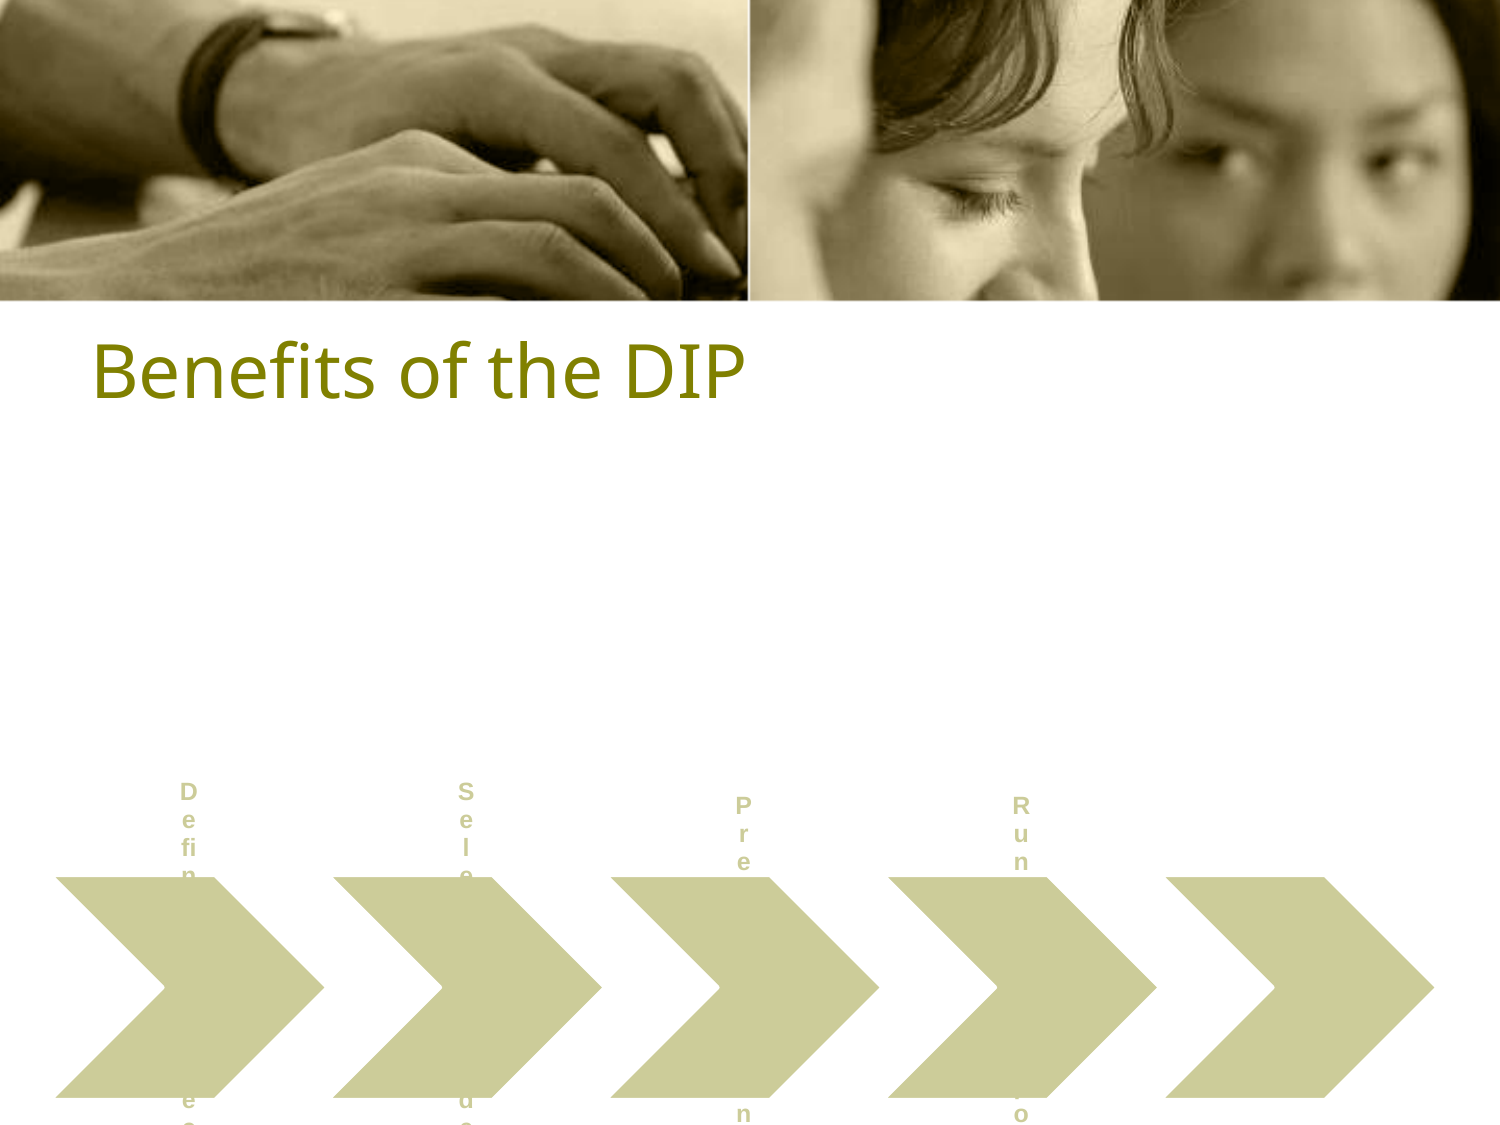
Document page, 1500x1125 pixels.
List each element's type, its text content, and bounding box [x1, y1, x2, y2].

title Benefits of the DIP [75, 299, 1438, 438]
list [49, 874, 1438, 1101]
picture [0, 0, 1500, 1125]
